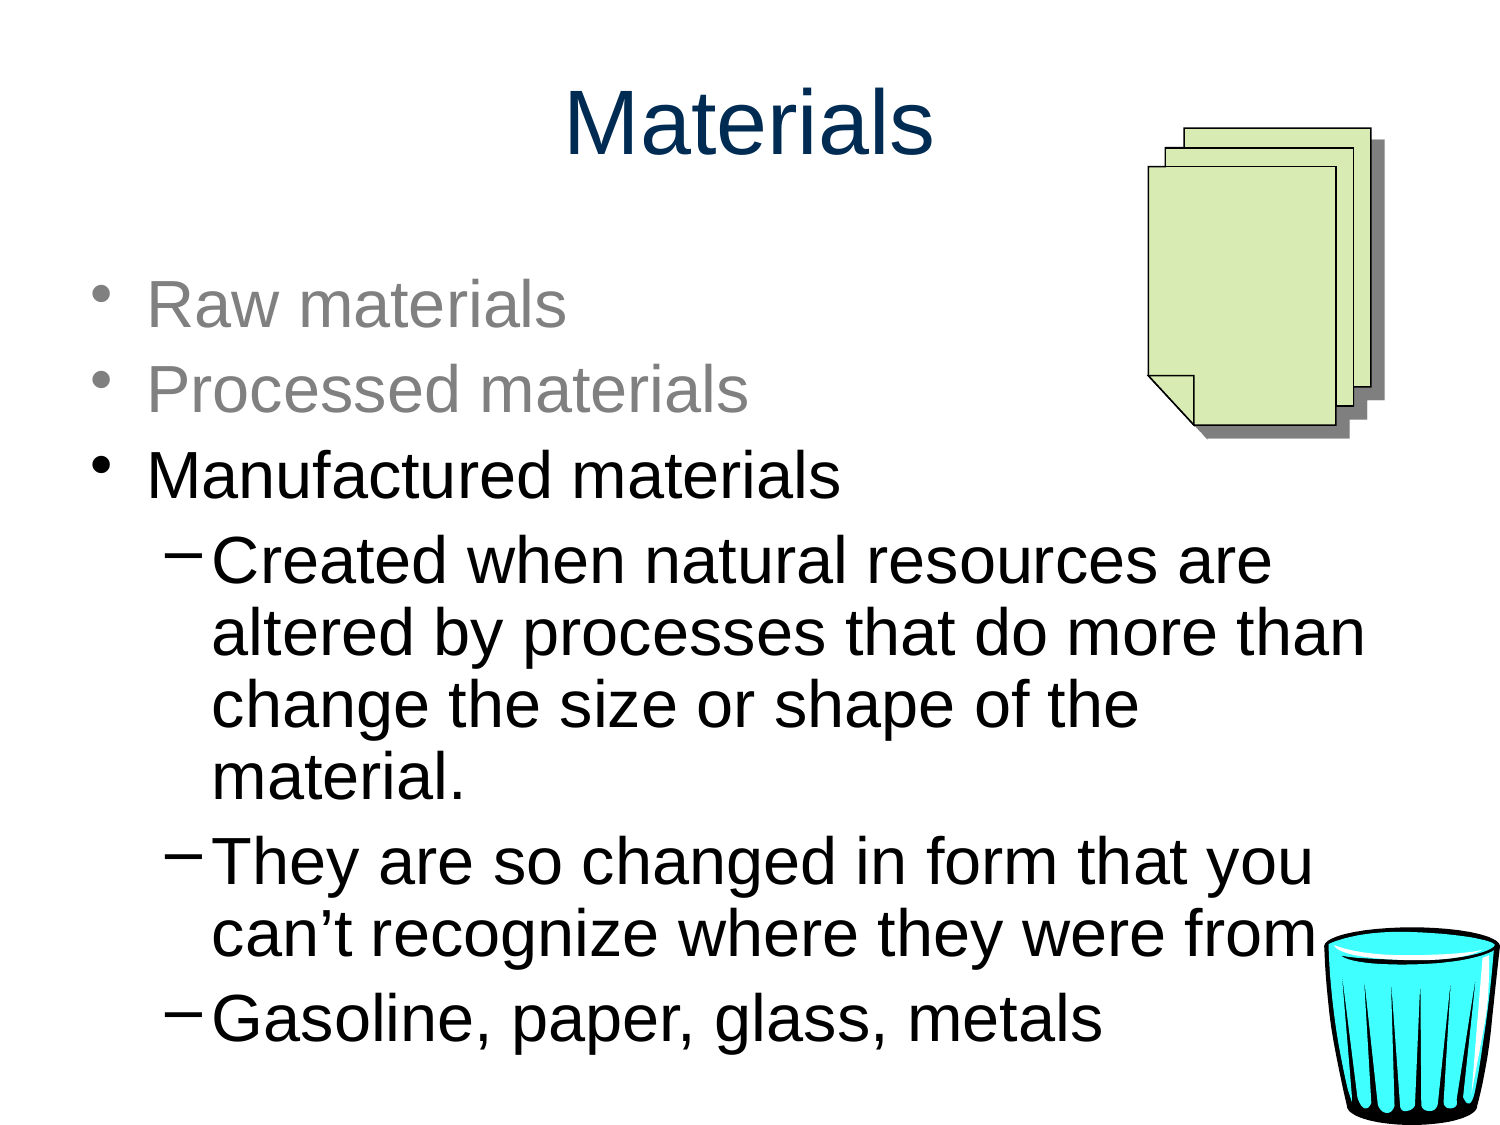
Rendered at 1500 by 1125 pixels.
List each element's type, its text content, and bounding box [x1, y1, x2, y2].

picture [1323, 927, 1500, 1125]
text_box [1148, 128, 1371, 426]
list Raw materials Processed materials Manufactured materials Created when natural resources are altered by processes that do more than change the size or shape of the material. They are so changed in form that you can’t recognize where they were from Gasoline, paper, glass, metals [75, 262, 1425, 1005]
title Materials [75, 112, 1425, 233]
